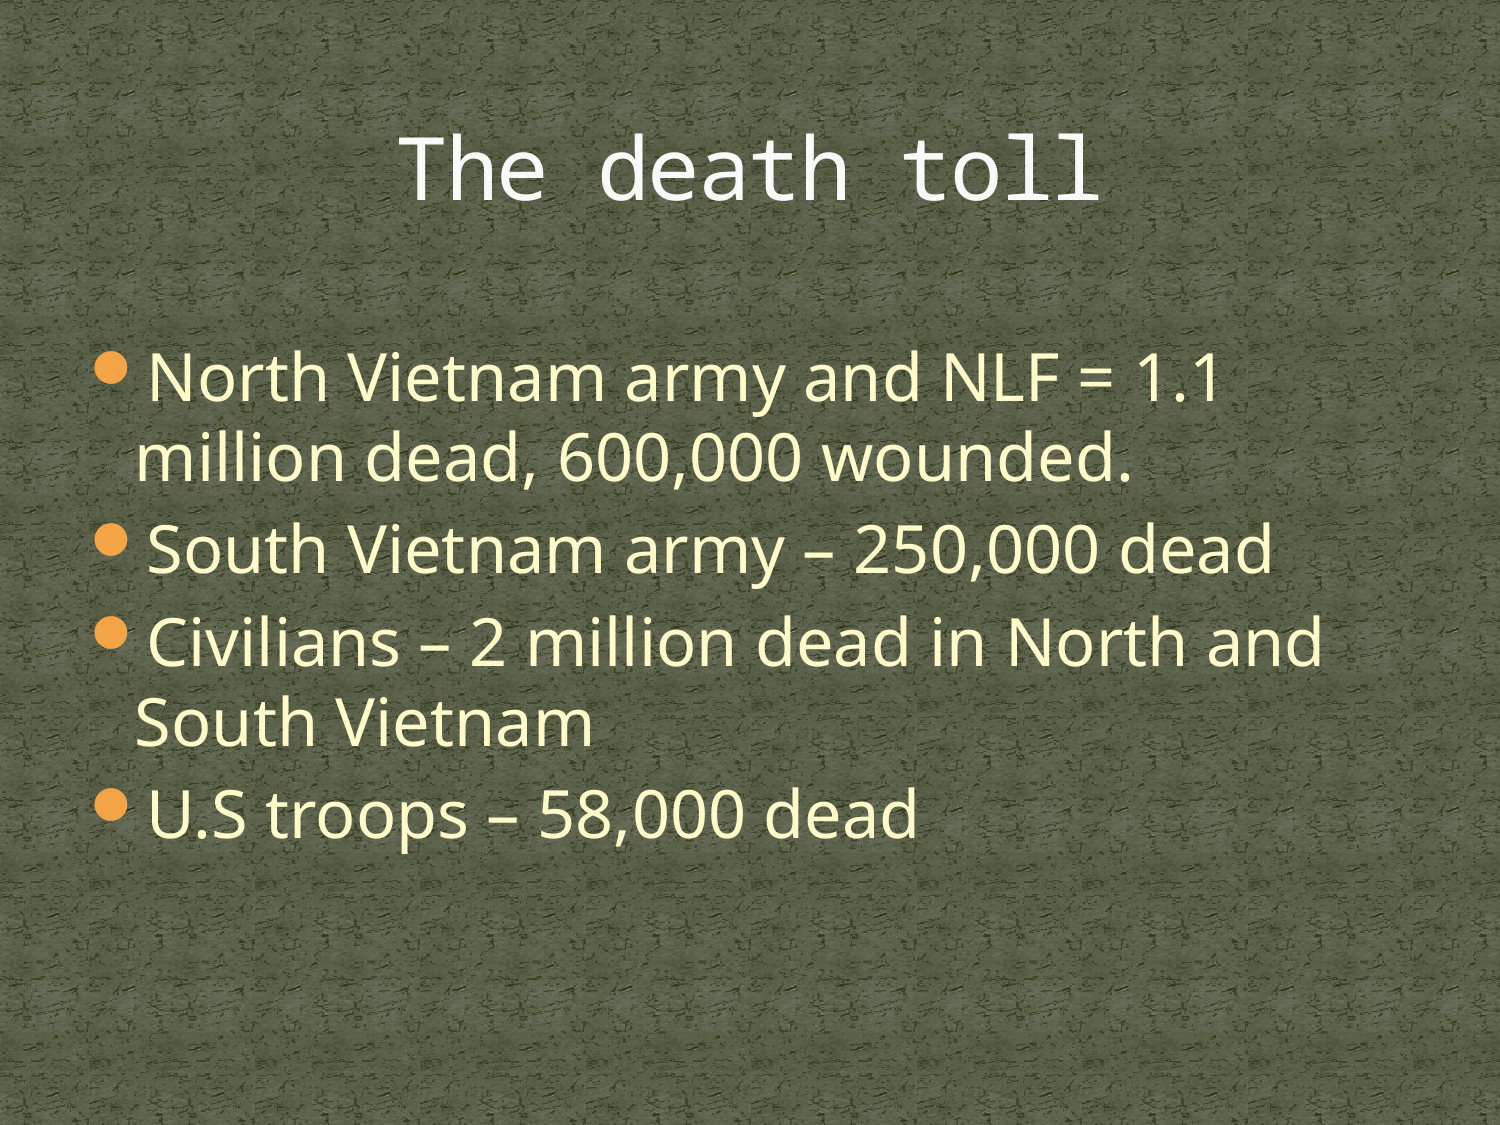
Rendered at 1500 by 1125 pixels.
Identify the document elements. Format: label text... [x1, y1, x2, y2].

title The death toll [74, 24, 1425, 225]
list North Vietnam army and NLF = 1.1 million dead, 600,000 wounded. South Vietnam army – 250,000 dead Civilians – 2 million dead in North and South Vietnam U.S troops – 58,000 dead [75, 249, 1425, 1000]
